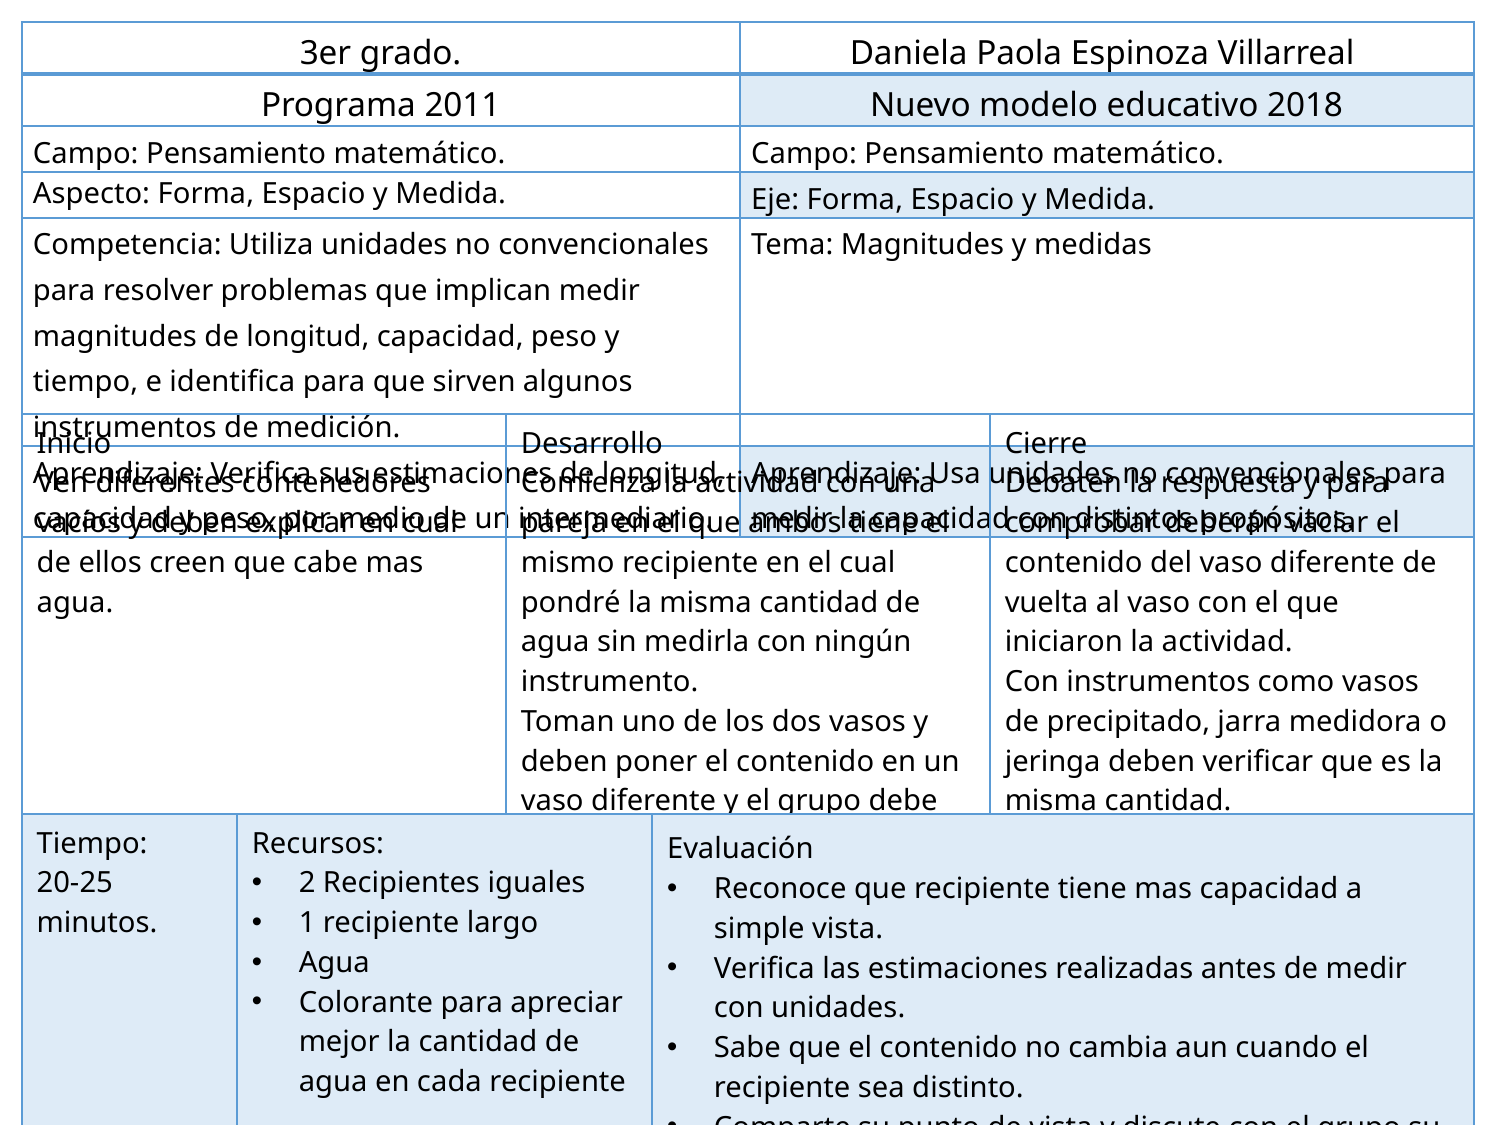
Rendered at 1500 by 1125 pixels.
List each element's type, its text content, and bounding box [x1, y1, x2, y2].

table_cell Aspecto: Forma, Espacio y Medida. [23, 173, 739, 217]
table_cell Eje: Forma, Espacio y Medida. [741, 173, 1473, 217]
table_header Desarrollo Comienza la actividad con una pareja en el que ambos tiene el mismo recipiente en el cual pondré la misma cantidad de agua sin medirla con ningún instrumento. Toman uno de los dos vasos y deben poner el contenido en un vaso diferente y el grupo debe comentar cual de los dos vasos tiene mas agua. [507, 415, 989, 813]
table_cell Nuevo modelo educativo 2018 [741, 76, 1473, 125]
table_cell Campo: Pensamiento matemático. [23, 127, 739, 171]
table_cell Tema: Magnitudes y medidas [741, 219, 1473, 413]
table_header Tiempo: 20-25 minutos. [23, 815, 236, 1125]
table_header Evaluación Reconoce que recipiente tiene mas capacidad a simple vista. Verifica las estimaciones realizadas antes de medir con unidades. Sabe que el contenido no cambia aun cuando el recipiente sea distinto. Comparte su punto de vista y discute con el grupo su opinión. [653, 815, 1473, 1125]
table_header Inicio Ven diferentes contenedores vacíos y deben explicar en cual de ellos creen que cabe mas agua. [23, 415, 505, 813]
table_header Cierre Debaten la respuesta y para comprobar deberán vaciar el contenido del vaso diferente de vuelta al vaso con el que iniciaron la actividad. Con instrumentos como vasos de precipitado, jarra medidora o jeringa deben verificar que es la misma cantidad. [991, 415, 1473, 813]
table_header Daniela Paola Espinoza Villarreal [741, 23, 1473, 72]
table_header Recursos: 2 Recipientes iguales 1 recipiente largo Agua Colorante para apreciar mejor la cantidad de agua en cada recipiente [238, 815, 651, 1125]
table_cell Programa 2011 [23, 76, 739, 125]
table_cell Competencia: Utiliza unidades no convencionales para resolver problemas que implican medir magnitudes de longitud, capacidad, peso y tiempo, e identifica para que sirven algunos instrumentos de medición. [23, 219, 739, 413]
table_header 3er grado. [23, 23, 739, 72]
table_cell Campo: Pensamiento matemático. [741, 127, 1473, 171]
